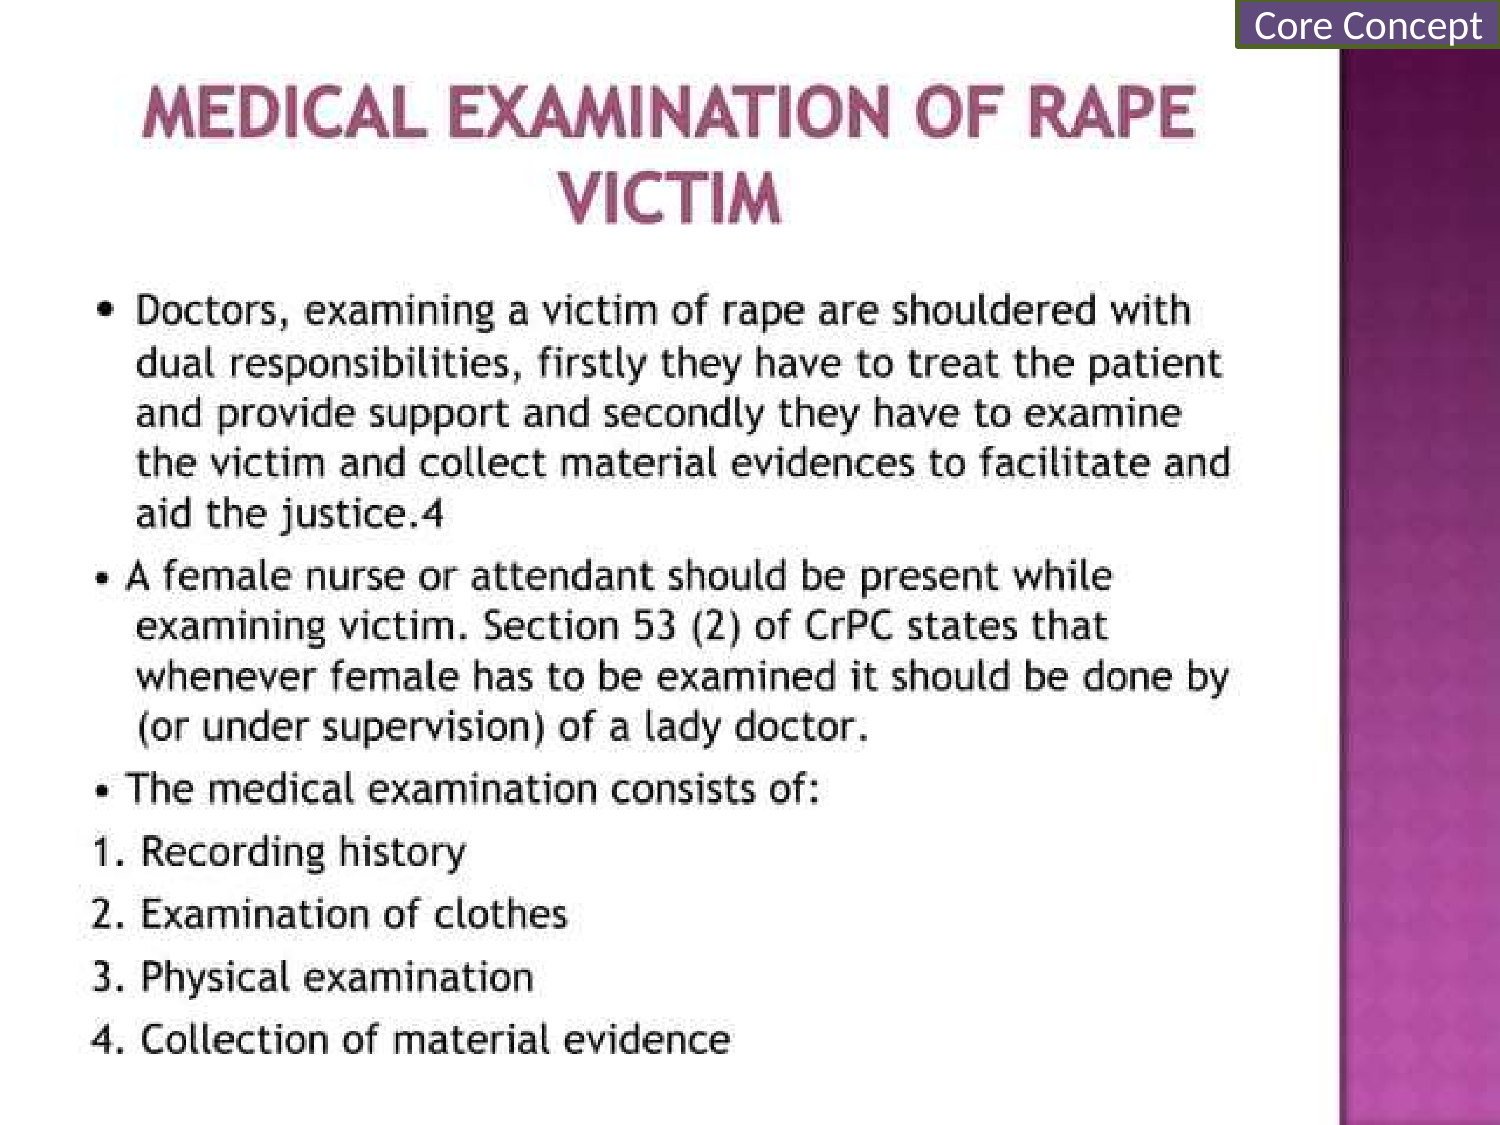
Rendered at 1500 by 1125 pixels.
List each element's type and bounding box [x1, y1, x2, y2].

text_box [0, 0, 1500, 1125]
